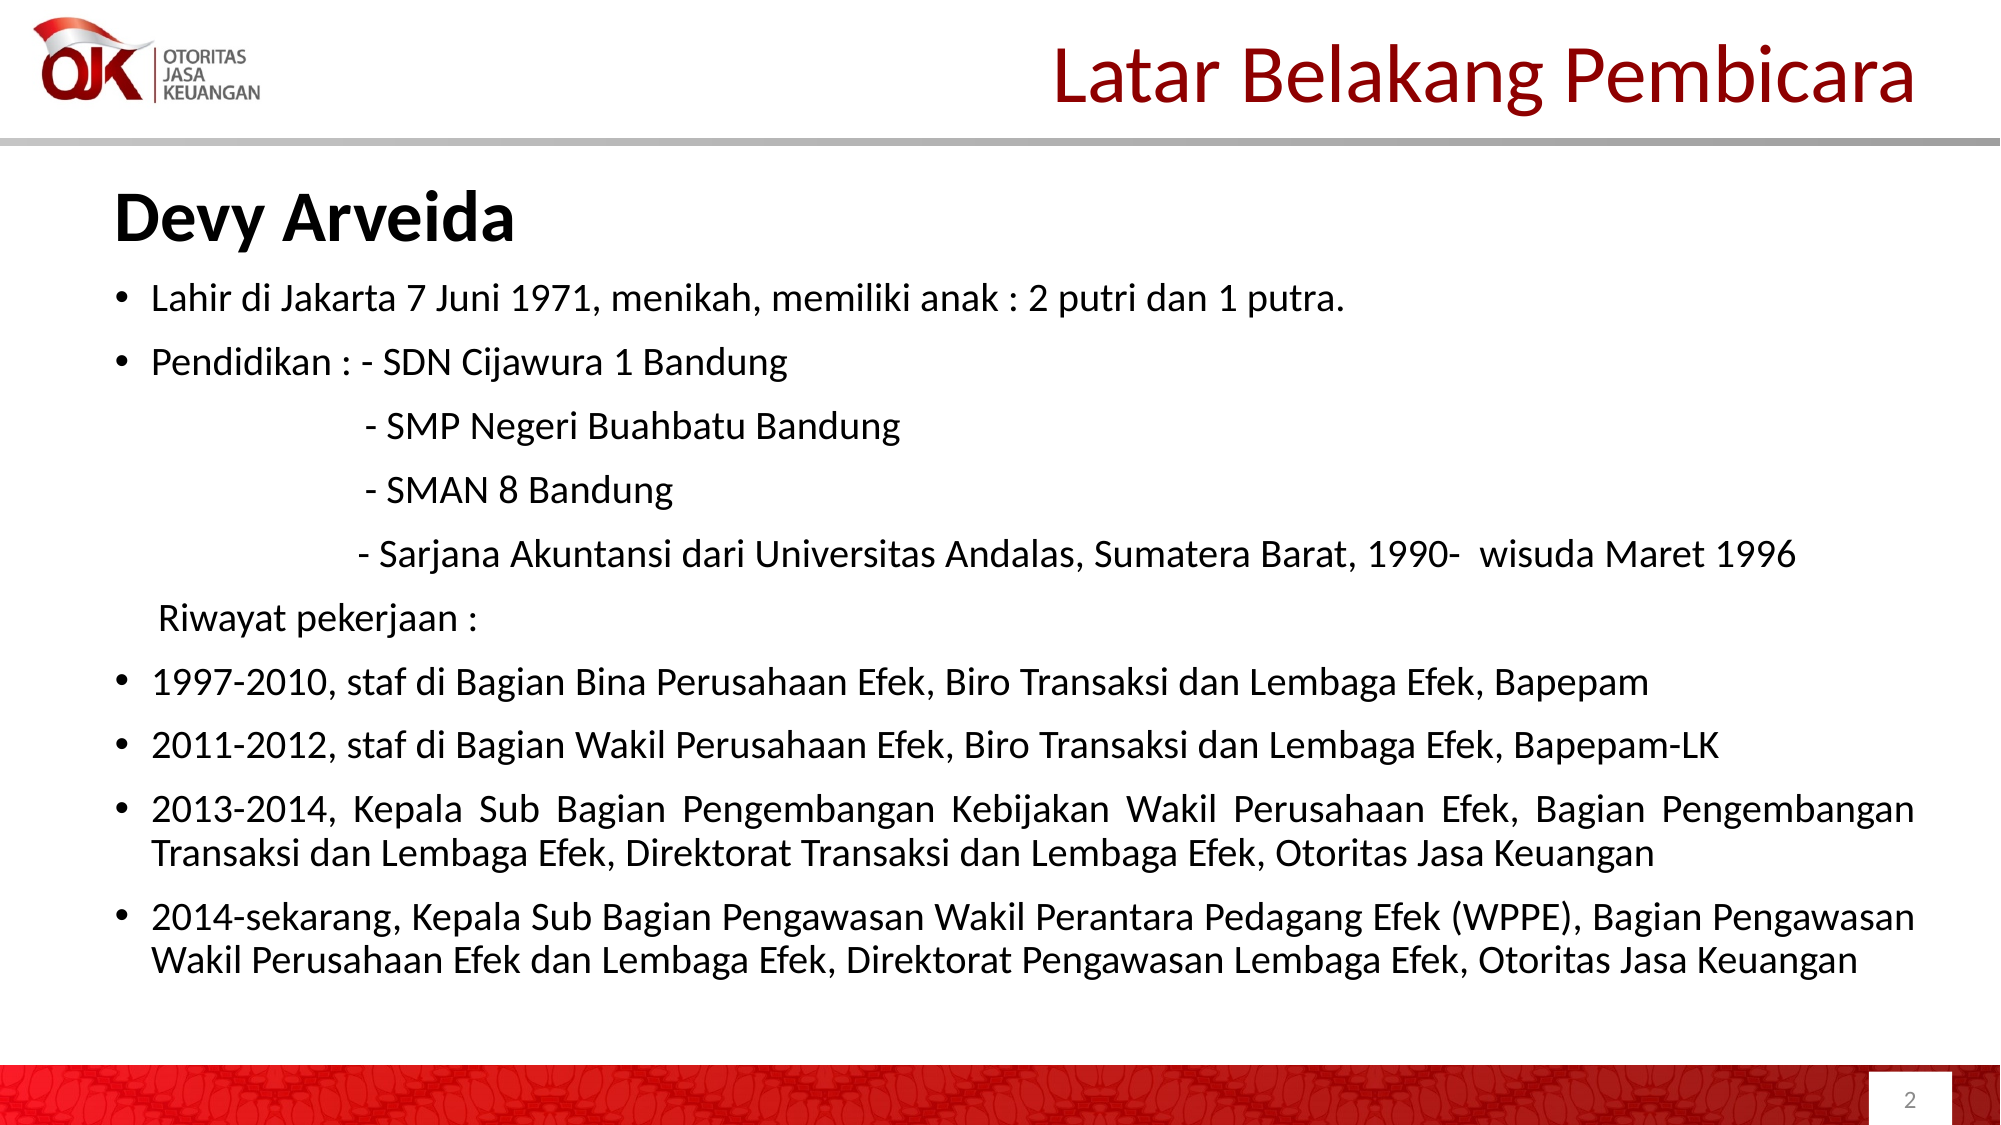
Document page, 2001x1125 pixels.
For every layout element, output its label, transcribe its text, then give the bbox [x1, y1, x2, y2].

title Latar Belakang Pembicara [303, 24, 1934, 114]
list Devy Arveida Lahir di Jakarta 7 Juni 1971, menikah, memiliki anak : 2 putri dan 1 putra. Pendidikan : - SDN Cijawura 1 Bandung - SMP Negeri Buahbatu Bandung - SMAN 8 Bandung - Sarjana Akuntansi dari Universitas Andalas, Sumatera Barat, 1990- wisuda Maret 1996 Riwayat pekerjaan : 1997-2010, staf di Bagian Bina Perusahaan Efek, Biro Transaksi dan Lembaga Efek, Bapepam 2011-2012, staf di Bagian Wakil Perusahaan Efek, Biro Transaksi dan Lembaga Efek, Bapepam-LK 2013-2014, Kepala Sub Bagian Pengembangan Kebijakan Wakil Perusahaan Efek, Bagian Pengembangan Transaksi dan Lembaga Efek, Direktorat Transaksi dan Lembaga Efek, Otoritas Jasa Keuangan 2014-sekarang, Kepala Sub Bagian Pengawasan Wakil Perantara Pedagang Efek (WPPE), Bagian Pengawasan Wakil Perusahaan Efek dan Lembaga Efek, Direktorat Pengawasan Lembaga Efek, Otoritas Jasa Keuangan [99, 170, 1934, 1033]
slide_number 2 [1868, 1071, 1953, 1125]
picture [0, 1065, 2000, 1125]
picture [19, 4, 288, 120]
